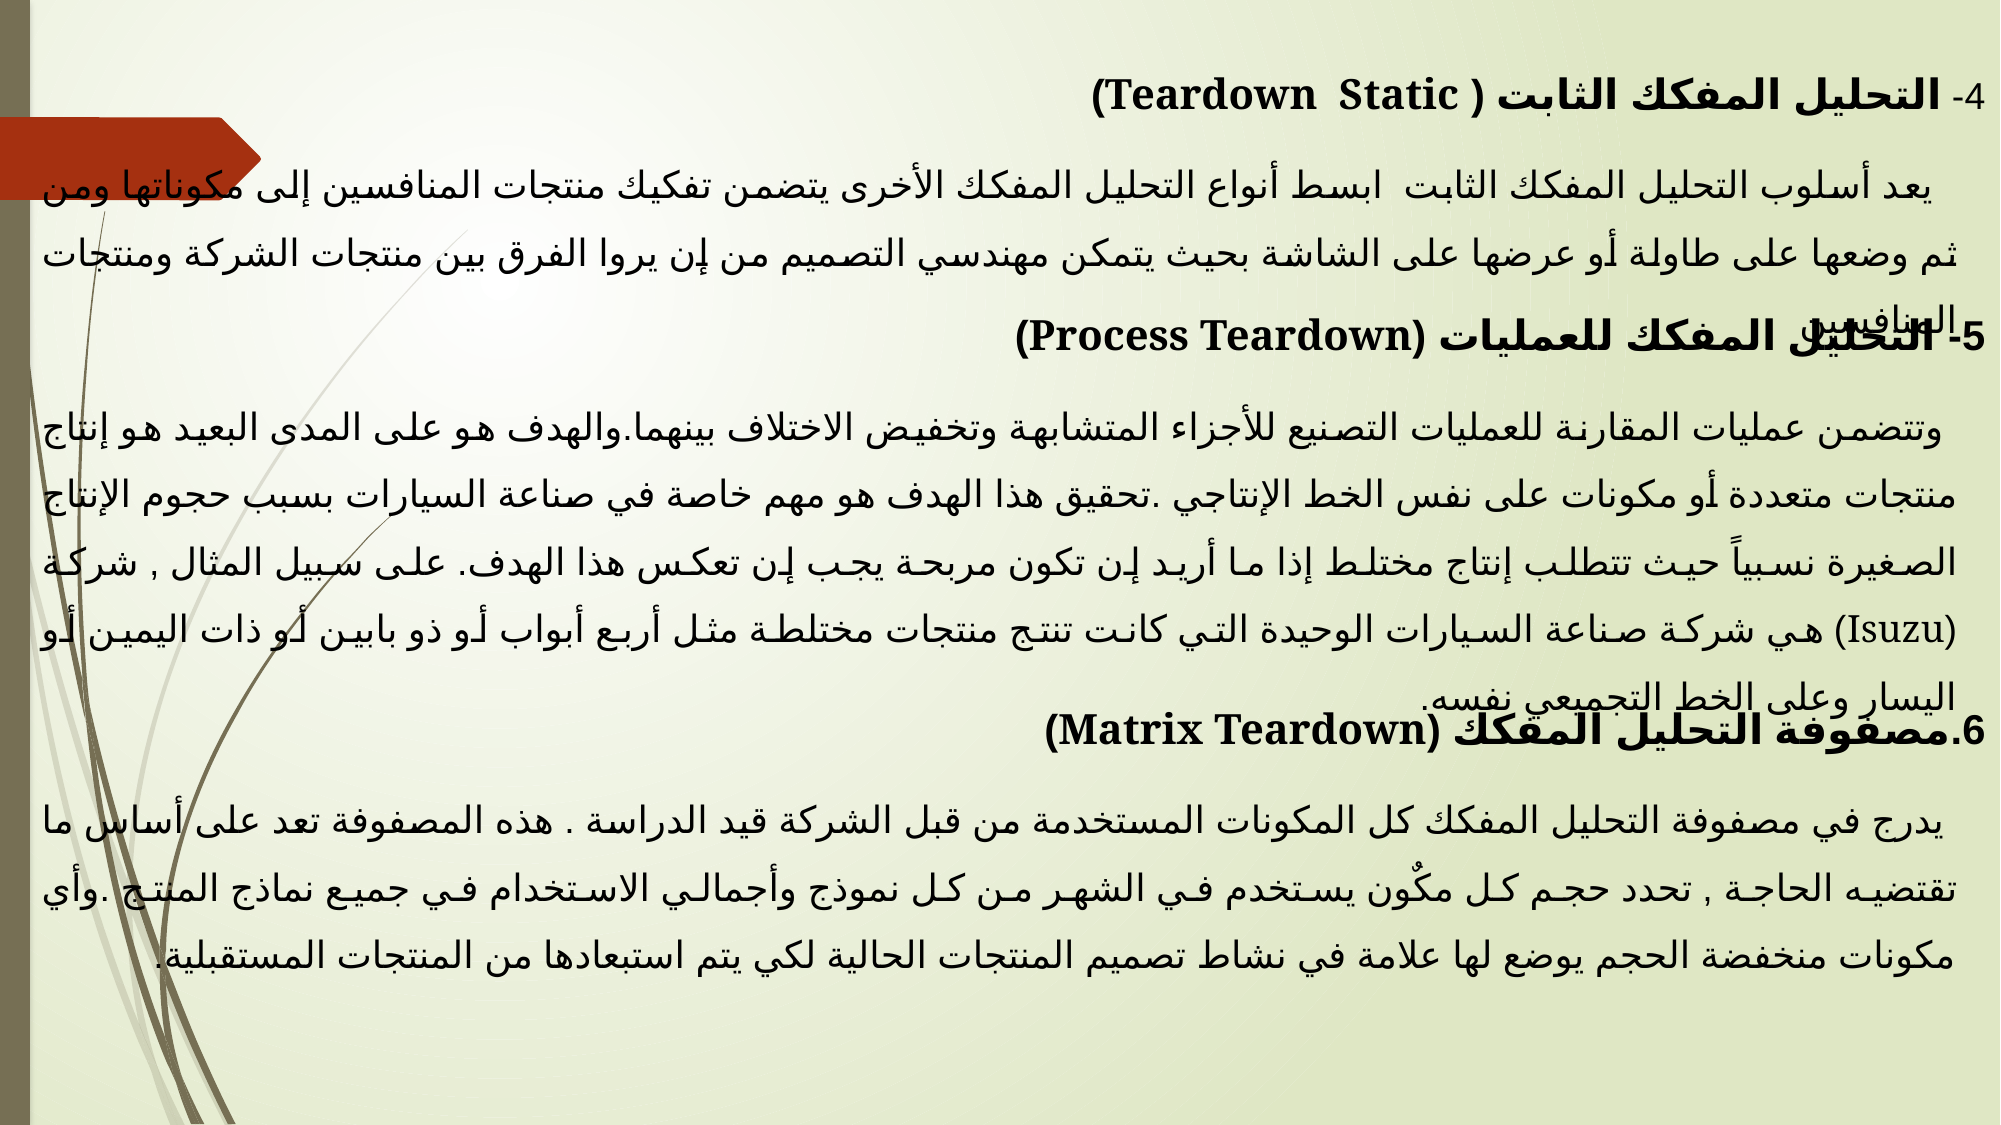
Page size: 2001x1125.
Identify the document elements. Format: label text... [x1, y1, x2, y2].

text_box مصفوفة التحليل المفكك (Matrix Teardown) يدرج في مصفوفة التحليل المفكك كل المكونات المستخدمة من قبل الشركة قيد الدراسة . هذه المصفوفة تعد على أساس ما تقتضيه الحاجة , تحدد حجم كل مكٌون يستخدم في الشهر من كل نموذج وأجمالي الاستخدام في جميع نماذج المنتج .وأي مكونات منخفضة الحجم يوضع لها علامة في نشاط تصميم المنتجات الحالية لكي يتم استبعادها من المنتجات المستقبلية. [26, 597, 2000, 984]
text_box 4- التحليل المفكك الثابت ( Teardown Static) يعد أسلوب التحليل المفكك الثابت ابسط أنواع التحليل المفكك الأخرى يتضمن تفكيك منتجات المنافسين إلى مكوناتها ومن ثم وضعها على طاولة أو عرضها على الشاشة بحيث يتمكن مهندسي التصميم من إن يروا الفرق بين منتجات الشركة ومنتجات المنافسين [26, 35, 2000, 276]
text_box 5- التحليل المفكك للعمليات (Process Teardown) وتتضمن عمليات المقارنة للعمليات التصنيع للأجزاء المتشابهة وتخفيض الاختلاف بينهما.والهدف هو على المدى البعيد هو إنتاج منتجات متعددة أو مكونات على نفس الخط الإنتاجي .تحقيق هذا الهدف هو مهم خاصة في صناعة السيارات بسبب حجوم الإنتاج الصغيرة نسبياً حيث تتطلب إنتاج مختلط إذا ما أريد إن تكون مربحة يجب إن تعكس هذا الهدف. على سبيل المثال , شركة (Isuzu) هي شركة صناعة السيارات الوحيدة التي كانت تنتج منتجات مختلطة مثل أربع أبواب أو ذو بابين أو ذات اليمين أو اليسار وعلى الخط التجميعي نفسه. [26, 276, 2000, 597]
